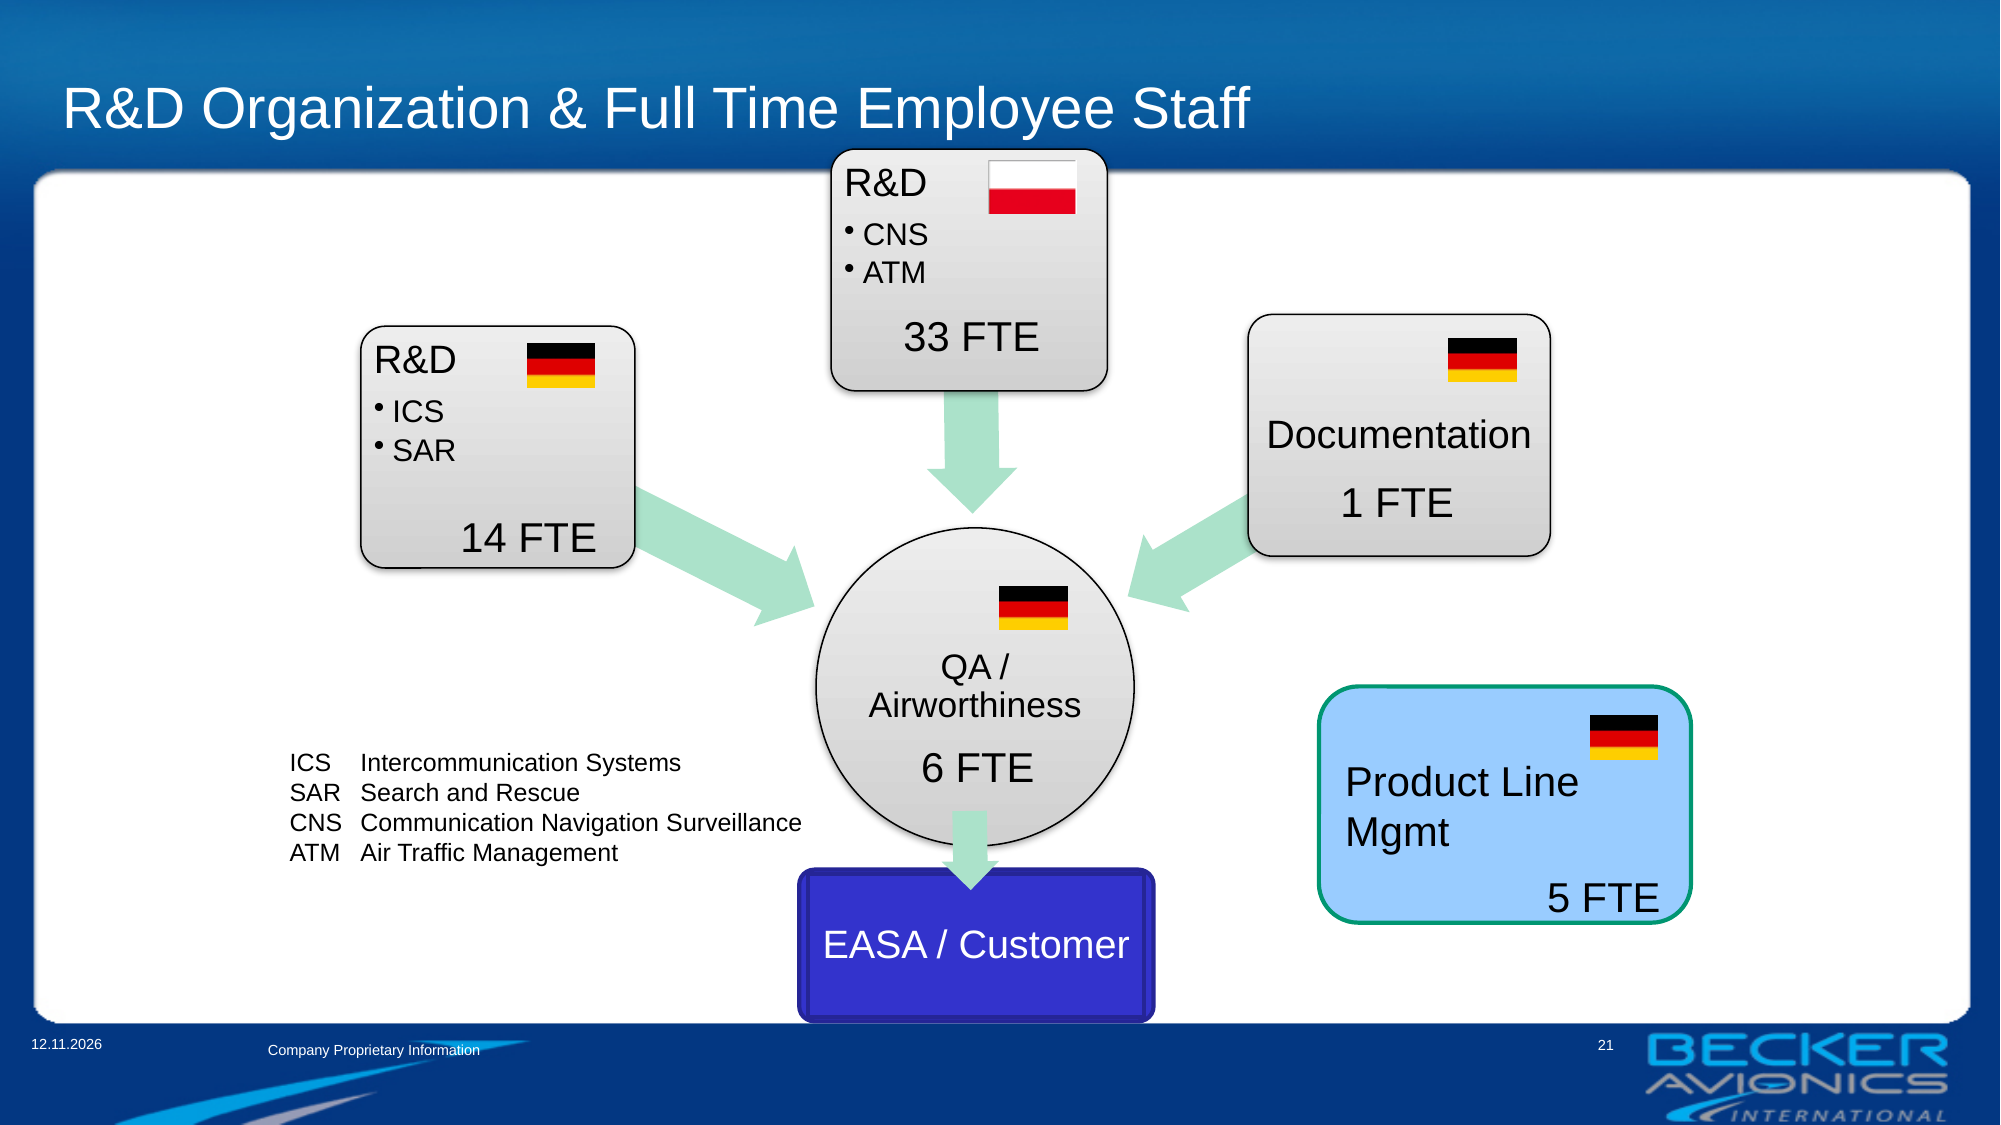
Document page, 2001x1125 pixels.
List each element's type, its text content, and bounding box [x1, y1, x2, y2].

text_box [798, 869, 1154, 1022]
text_box ICS Intercommunication Systems SAR Search and Rescue CNS Communication Navigation Surveillance ATM Air Traffic Management [274, 739, 819, 875]
text_box [941, 856, 1000, 867]
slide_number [30, 1028, 173, 1053]
text_box Product Line Mgmt [1316, 684, 1694, 925]
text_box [314, 148, 1638, 847]
picture [0, 0, 2000, 1125]
title R&D Organization & Full Time Employee Staff [62, 0, 1938, 141]
text_box 5 FTE [1532, 863, 1676, 929]
footer Company Proprietary Information [267, 1034, 1552, 1059]
slide_number 21 [1551, 1028, 1615, 1055]
